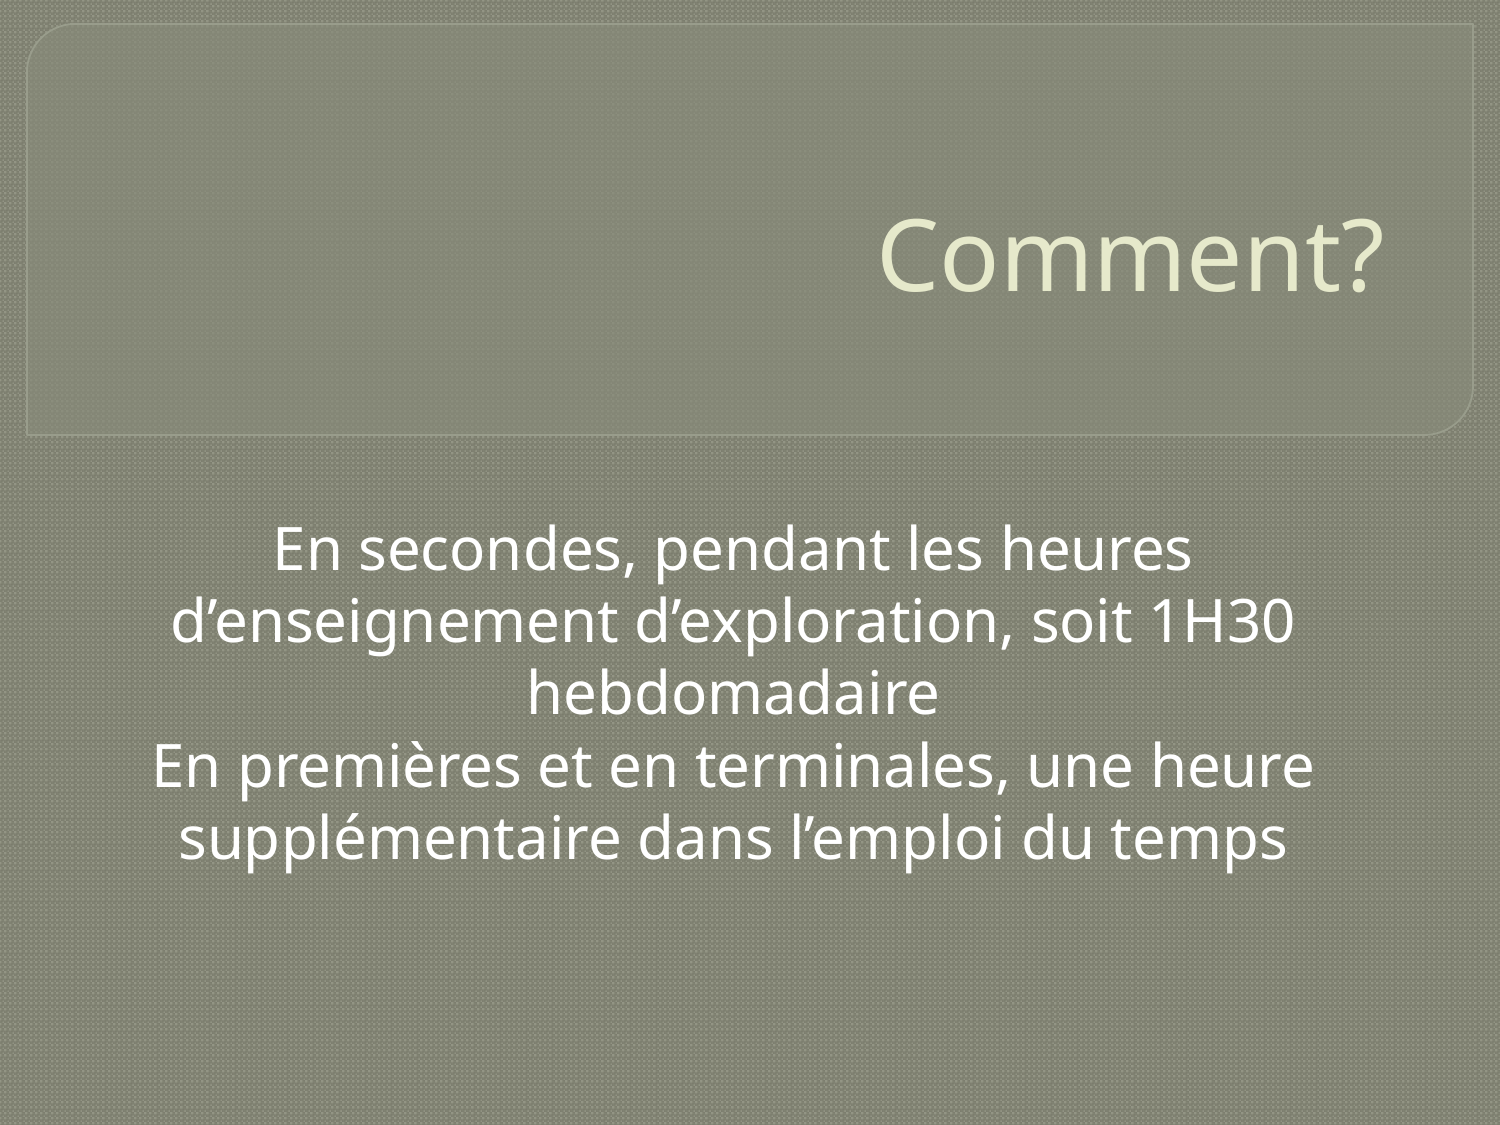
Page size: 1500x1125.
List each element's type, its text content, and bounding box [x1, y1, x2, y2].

subtitle En secondes, pendant les heures d’enseignement d’exploration, soit 1H30 hebdomadaire En premières et en terminales, une heure supplémentaire dans l’emploi du temps [135, 503, 1365, 929]
title Comment? [147, 78, 1423, 320]
